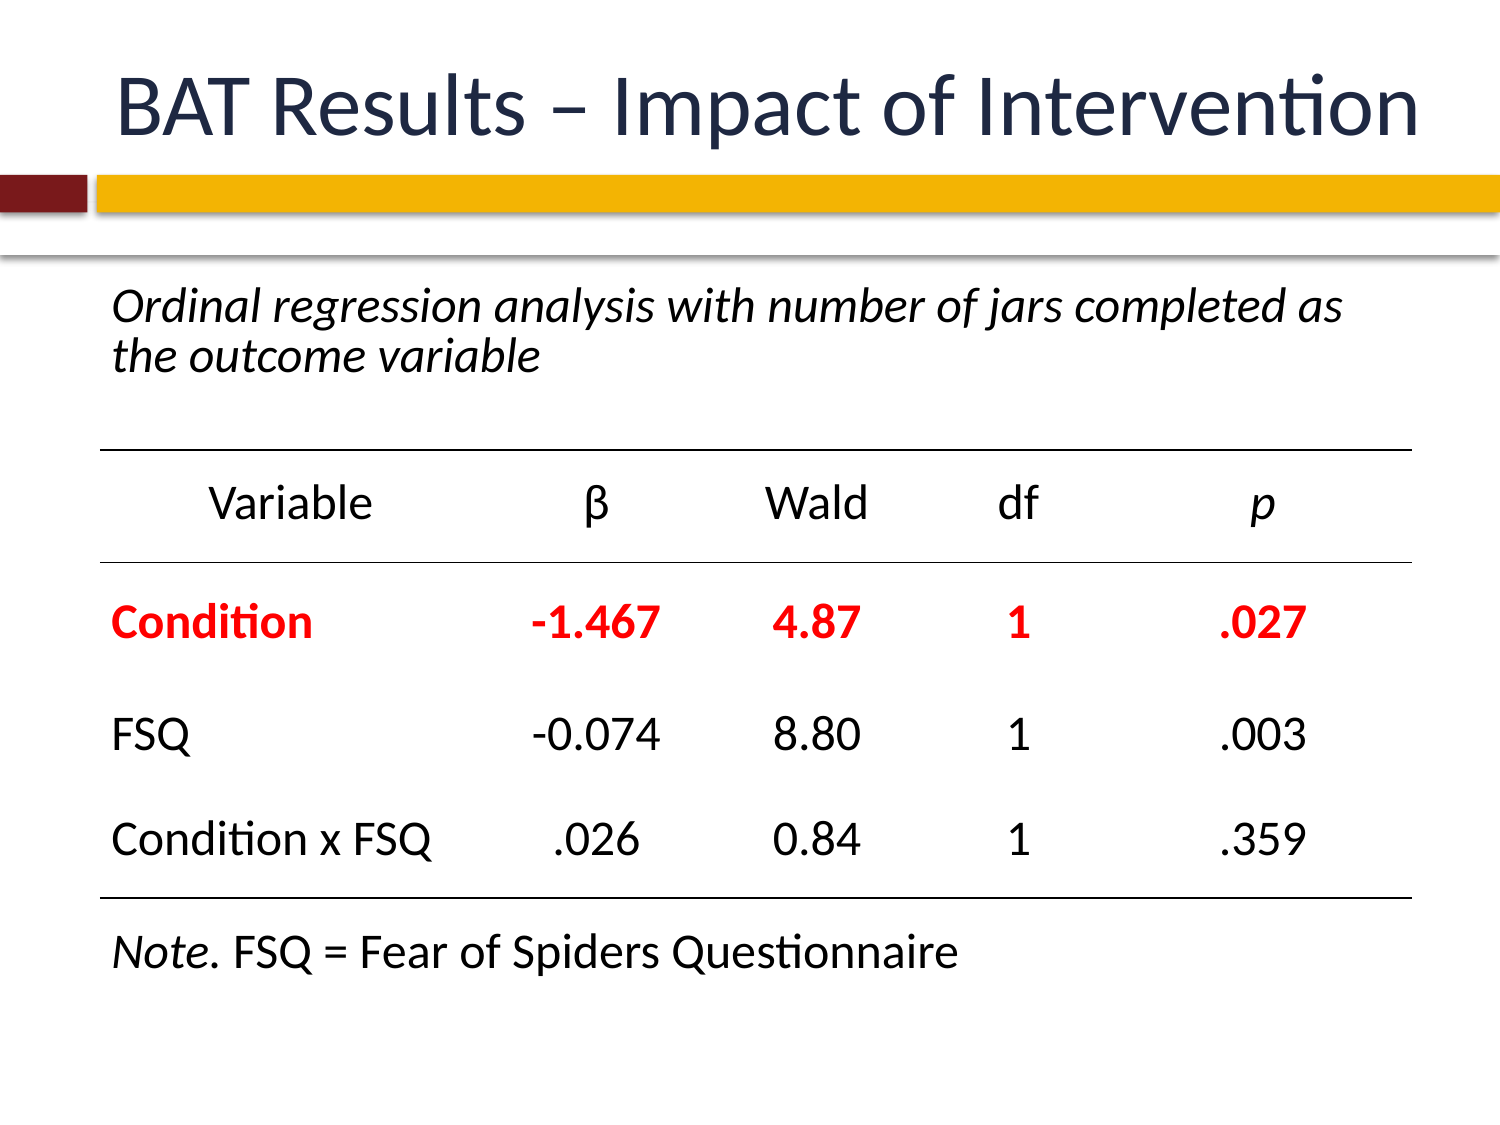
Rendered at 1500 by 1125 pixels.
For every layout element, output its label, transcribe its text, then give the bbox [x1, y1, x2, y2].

table_cell .003 [1113, 687, 1412, 787]
table_cell 1 [924, 787, 1113, 897]
table_cell df [924, 451, 1113, 562]
table_cell 1 [924, 687, 1113, 787]
table_cell β [482, 451, 711, 562]
table_cell 1 [924, 563, 1113, 687]
table_cell .027 [1113, 563, 1412, 687]
table_cell -1.467 [482, 563, 711, 687]
table_cell Condition x FSQ [100, 787, 482, 897]
title BAT Results – Impact of Intervention [100, 37, 1438, 163]
table_cell Note. FSQ = Fear of Spiders Questionnaire [100, 899, 1412, 981]
table_header Ordinal regression analysis with number of jars completed as the outcome variable [100, 283, 1412, 449]
table_cell 0.84 [711, 787, 924, 897]
table_cell Variable [100, 451, 482, 562]
table_cell Wald [711, 451, 924, 562]
table_cell -0.074 [482, 687, 711, 787]
table_cell p [1113, 451, 1412, 562]
table_cell FSQ [100, 687, 482, 787]
table_cell 8.80 [711, 687, 924, 787]
table_cell .359 [1113, 787, 1412, 897]
table_cell .026 [482, 787, 711, 897]
table_cell Condition [100, 563, 482, 687]
table_cell 4.87 [711, 563, 924, 687]
